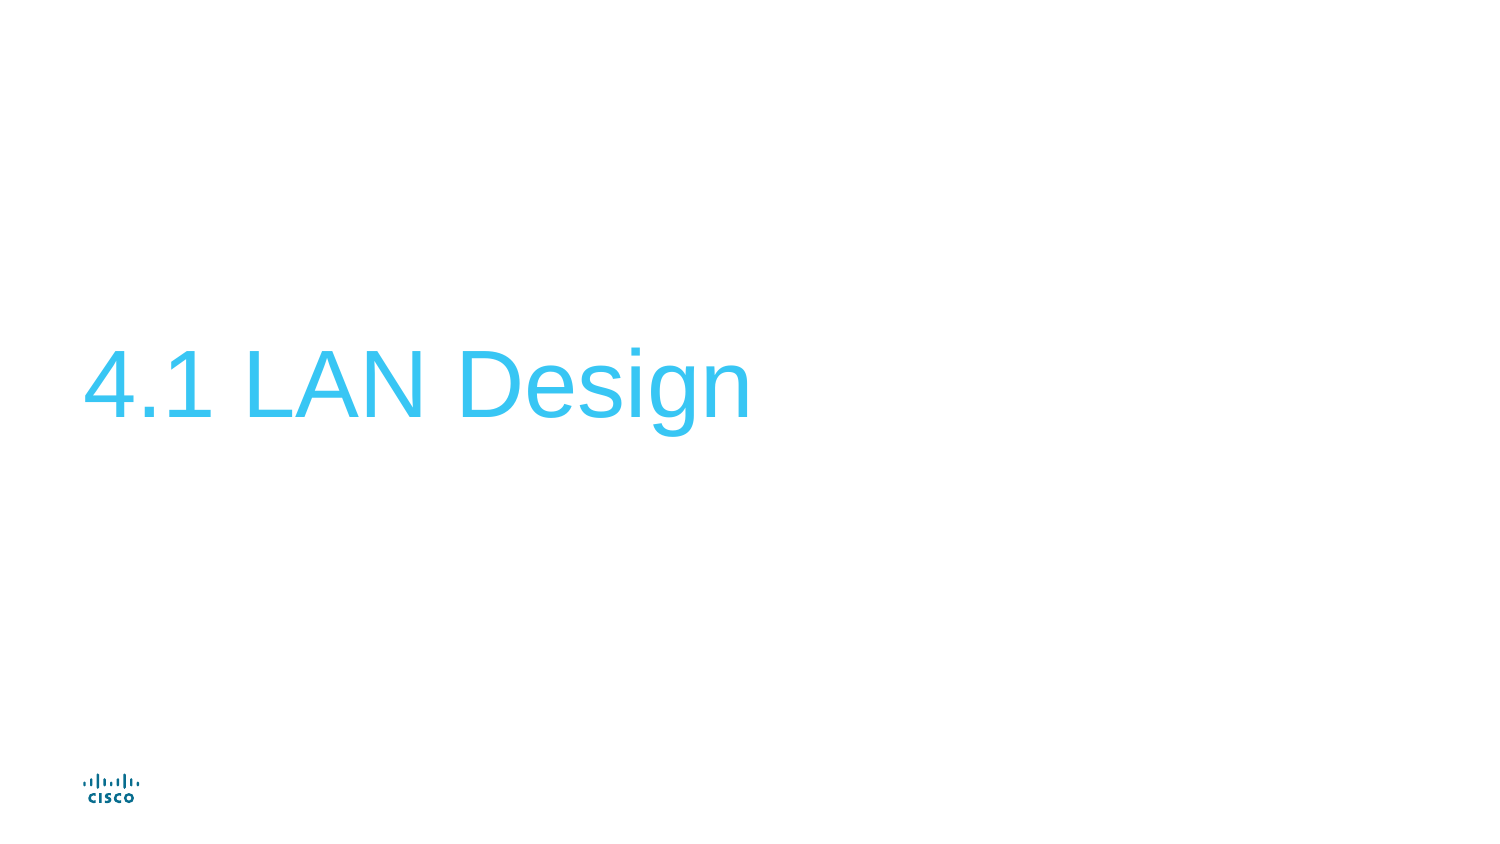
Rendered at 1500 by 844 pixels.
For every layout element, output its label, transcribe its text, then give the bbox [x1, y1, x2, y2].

title 4.1 LAN Design [68, 150, 1315, 446]
